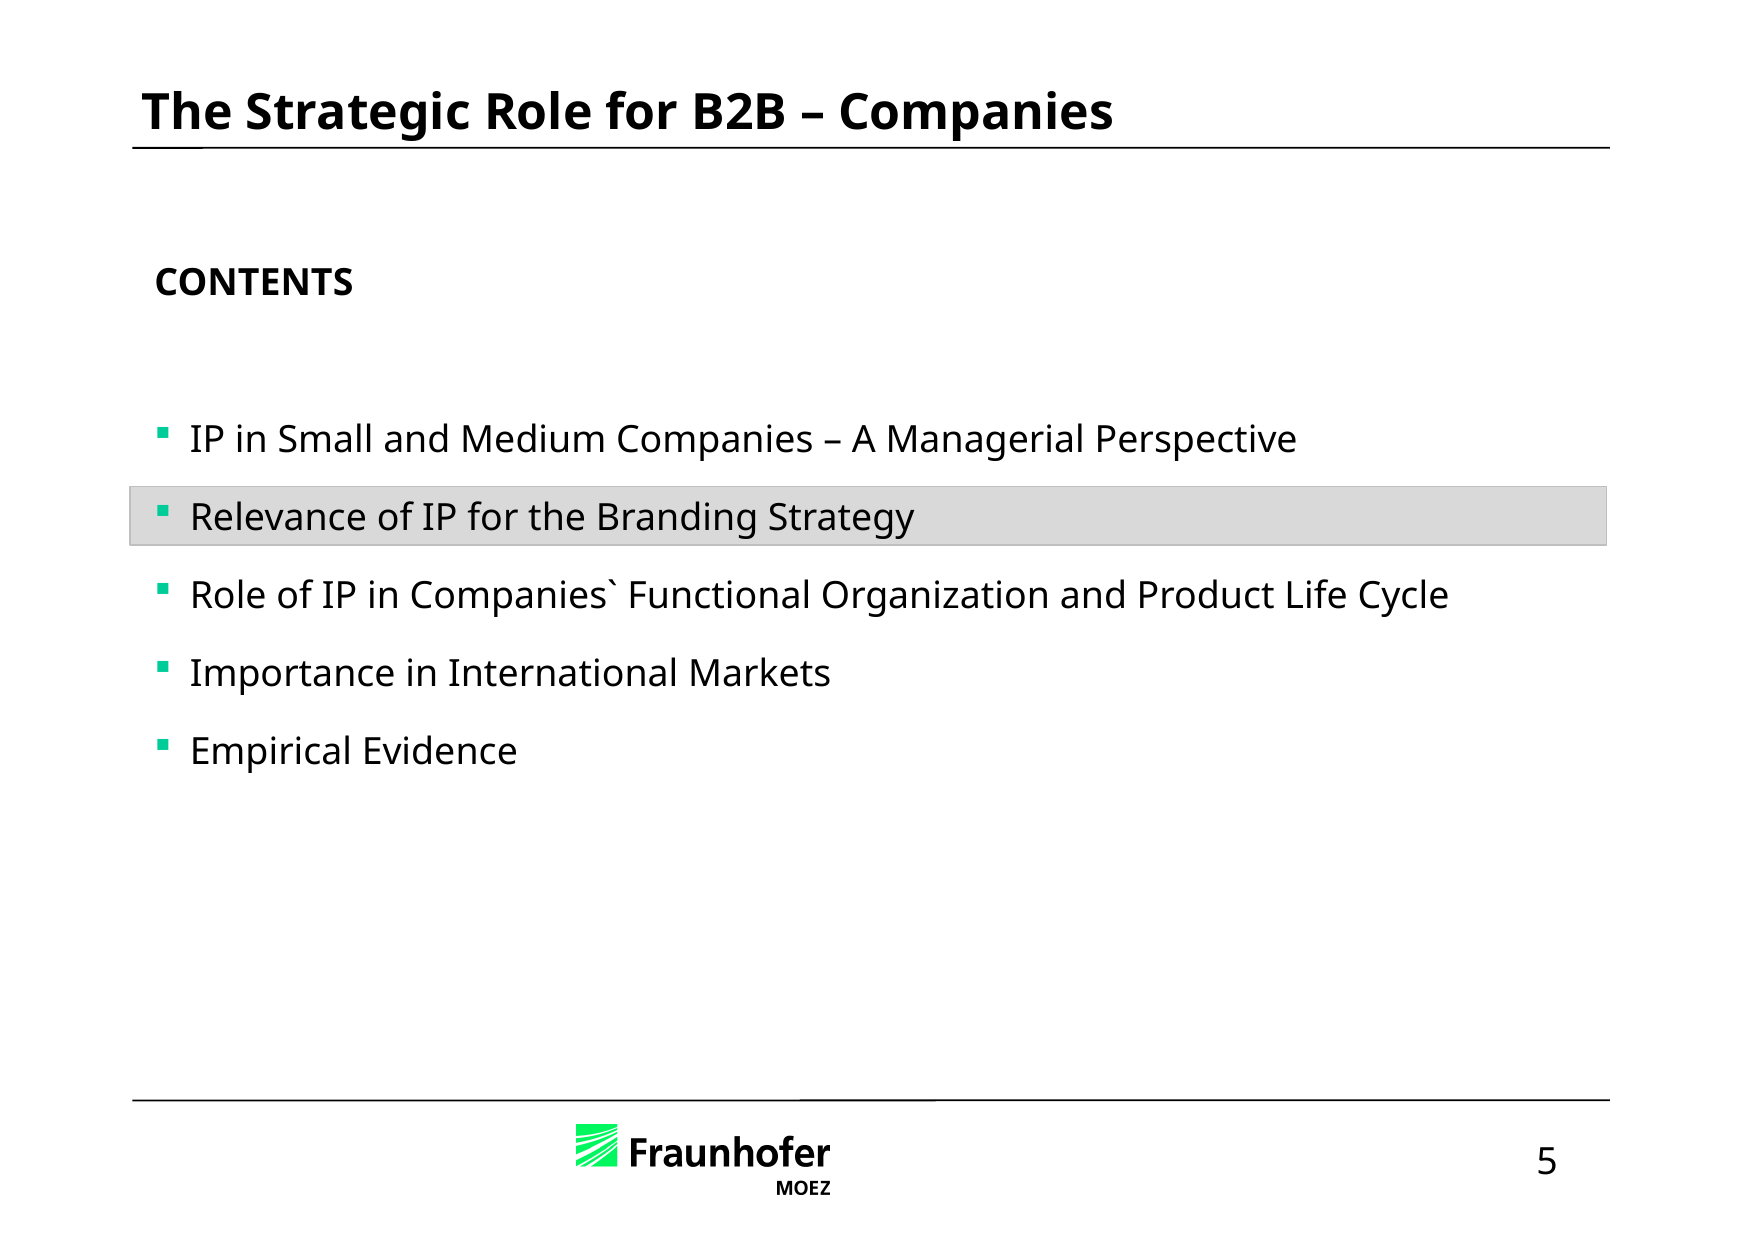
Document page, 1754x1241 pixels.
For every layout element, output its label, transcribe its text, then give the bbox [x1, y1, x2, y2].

text_box 5 [1521, 1135, 1604, 1190]
text_box CONTENTS IP in Small and Medium Companies – A Managerial Perspective Relevance of IP for the Branding Strategy Role of IP in Companies` Functional Organization and Product Life Cycle Importance in International Markets Empirical Evidence [139, 256, 1592, 885]
picture [576, 1124, 830, 1195]
text_box [130, 302, 1613, 911]
text_box The Strategic Role for B2B – Companies [126, 80, 1639, 148]
